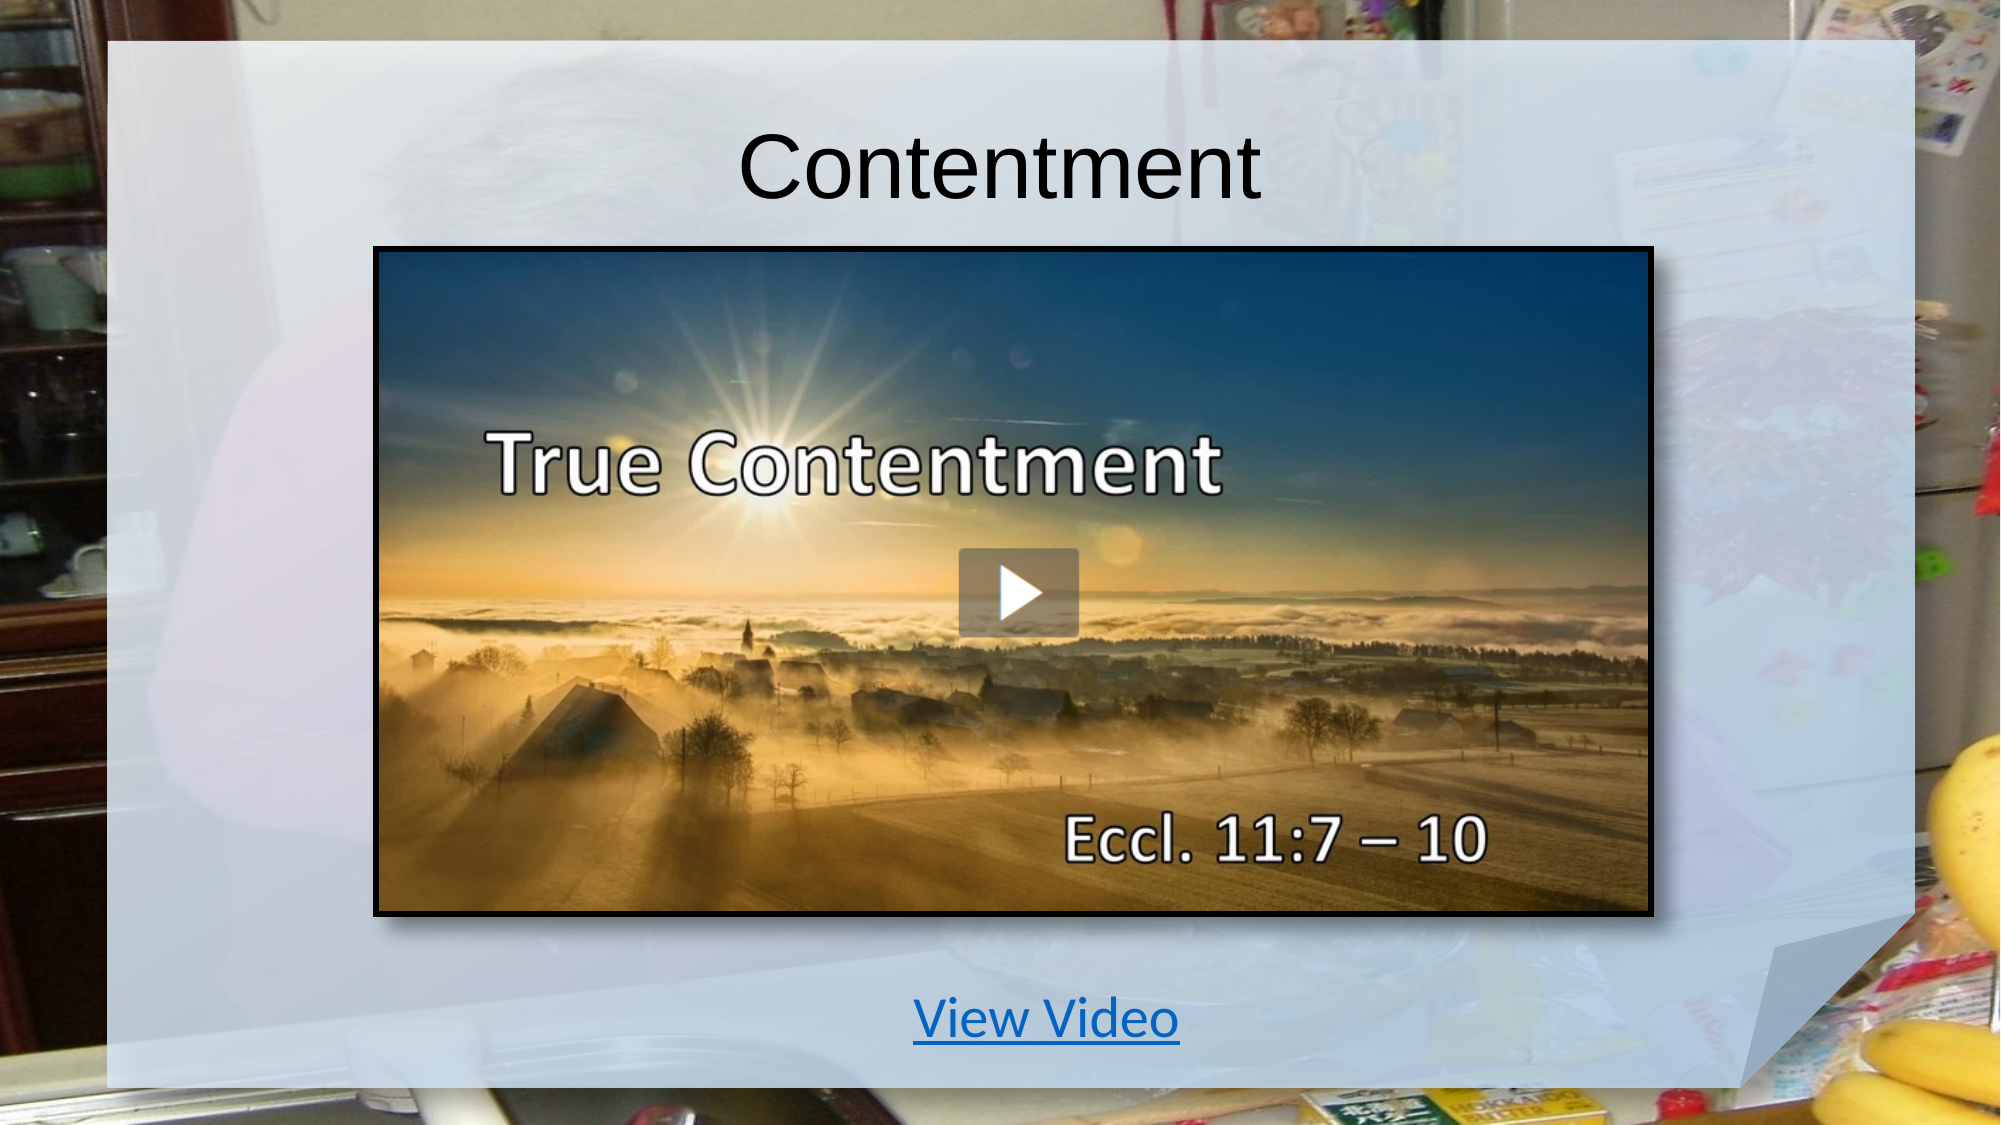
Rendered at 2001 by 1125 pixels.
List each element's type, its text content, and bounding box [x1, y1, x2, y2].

text_box View Video [646, 971, 1447, 1057]
picture [0, 0, 2001, 1125]
title Contentment [137, 59, 1863, 278]
